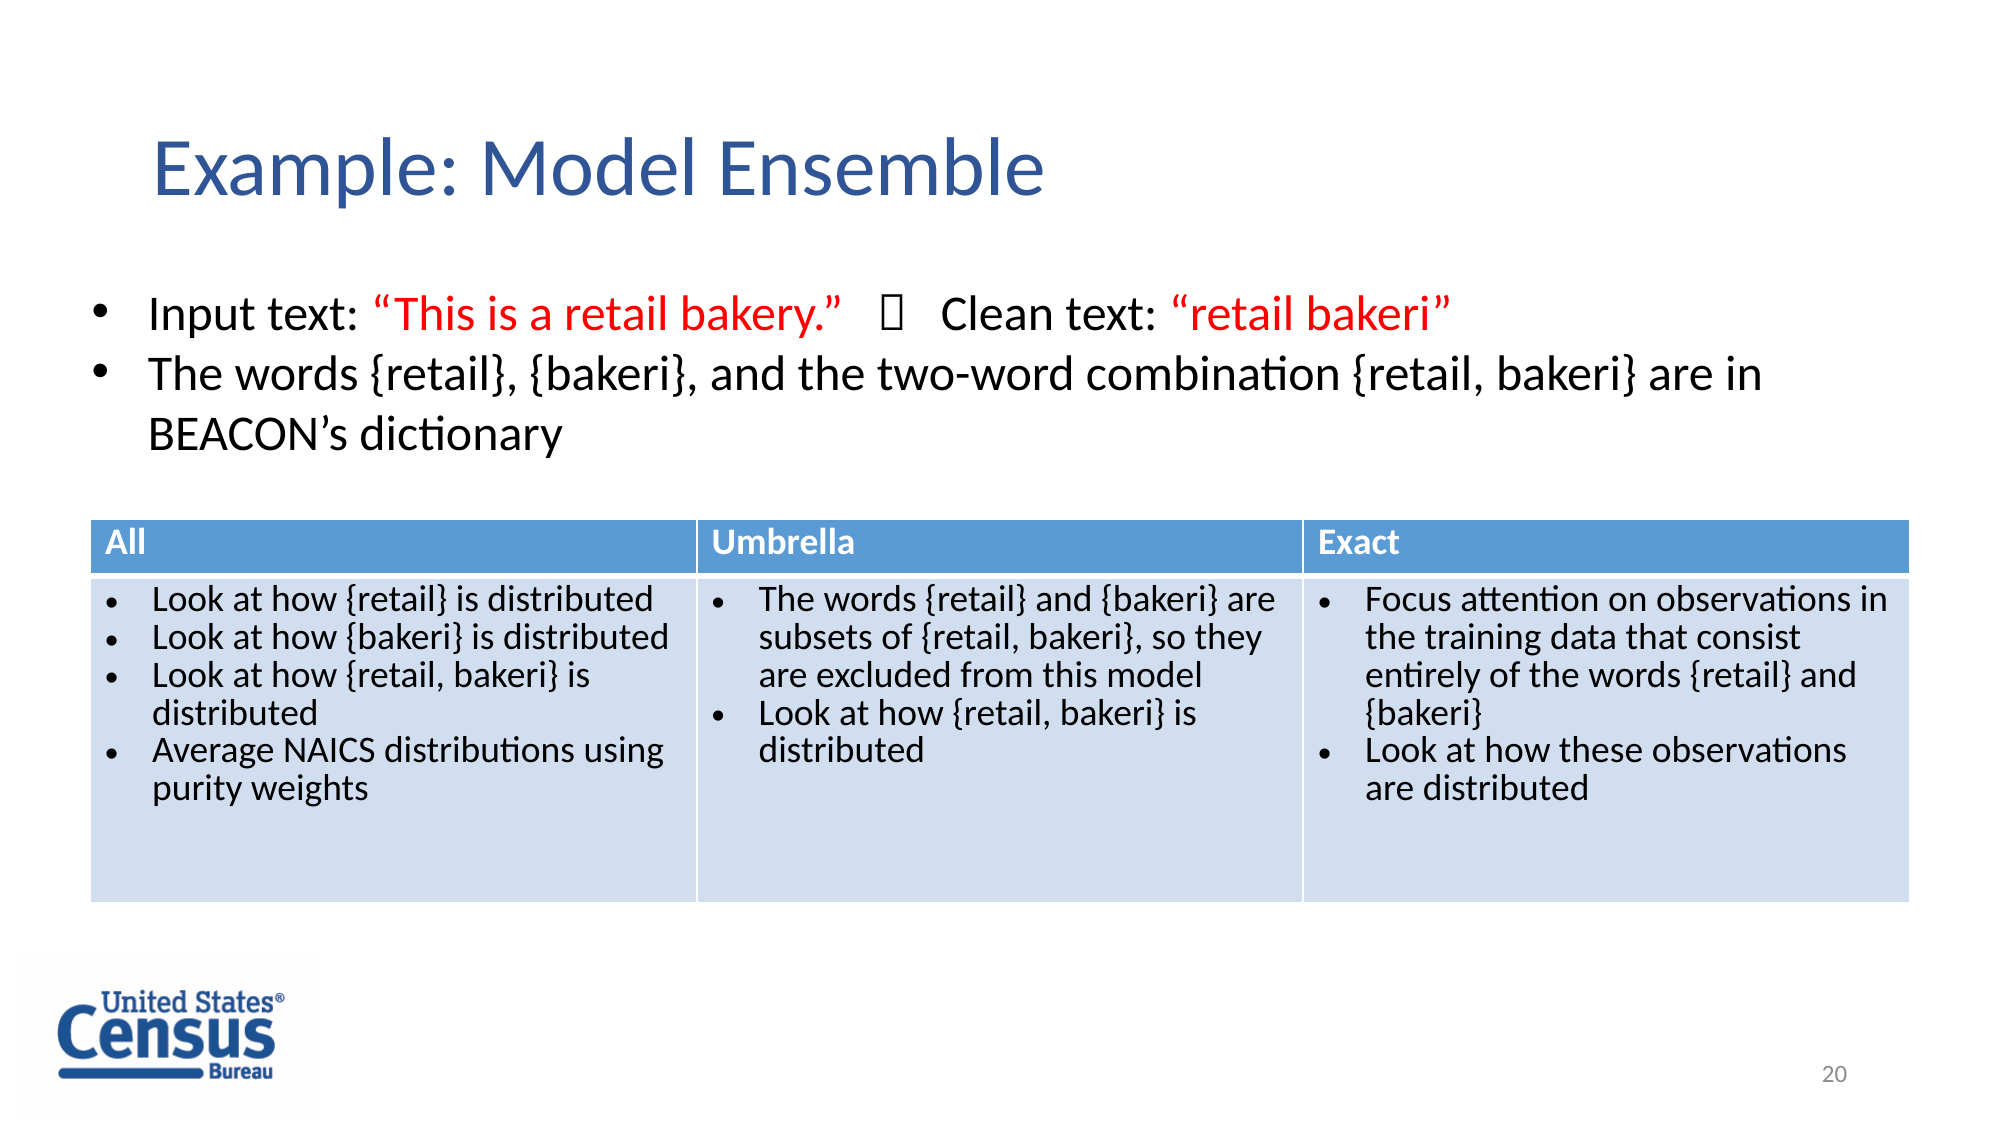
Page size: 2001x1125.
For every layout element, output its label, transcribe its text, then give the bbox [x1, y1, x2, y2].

title Example: Model Ensemble [137, 59, 1863, 273]
table_cell Focus attention on observations in the training data that consist entirely of the words {retail} and {bakeri} Look at how these observations are distributed [1304, 579, 1909, 902]
table_cell Look at how {retail} is distributed Look at how {bakeri} is distributed Look at how {retail, bakeri} is distributed Average NAICS distributions using purity weights [91, 579, 696, 902]
slide_number 20 [1412, 1042, 1863, 1103]
text_box Input text: “This is a retail bakery.”  Clean text: “retail bakeri” The words {retail}, {bakeri}, and the two-word combination {retail, bakeri} are in BEACON’s dictionary [76, 273, 1863, 468]
table_header All [91, 520, 696, 573]
table_header Exact [1304, 520, 1909, 573]
table_cell The words {retail} and {bakeri} are subsets of {retail, bakeri}, so they are excluded from this model Look at how {retail, bakeri} is distributed [698, 579, 1302, 902]
picture [18, 950, 316, 1120]
table_header Umbrella [698, 520, 1302, 573]
